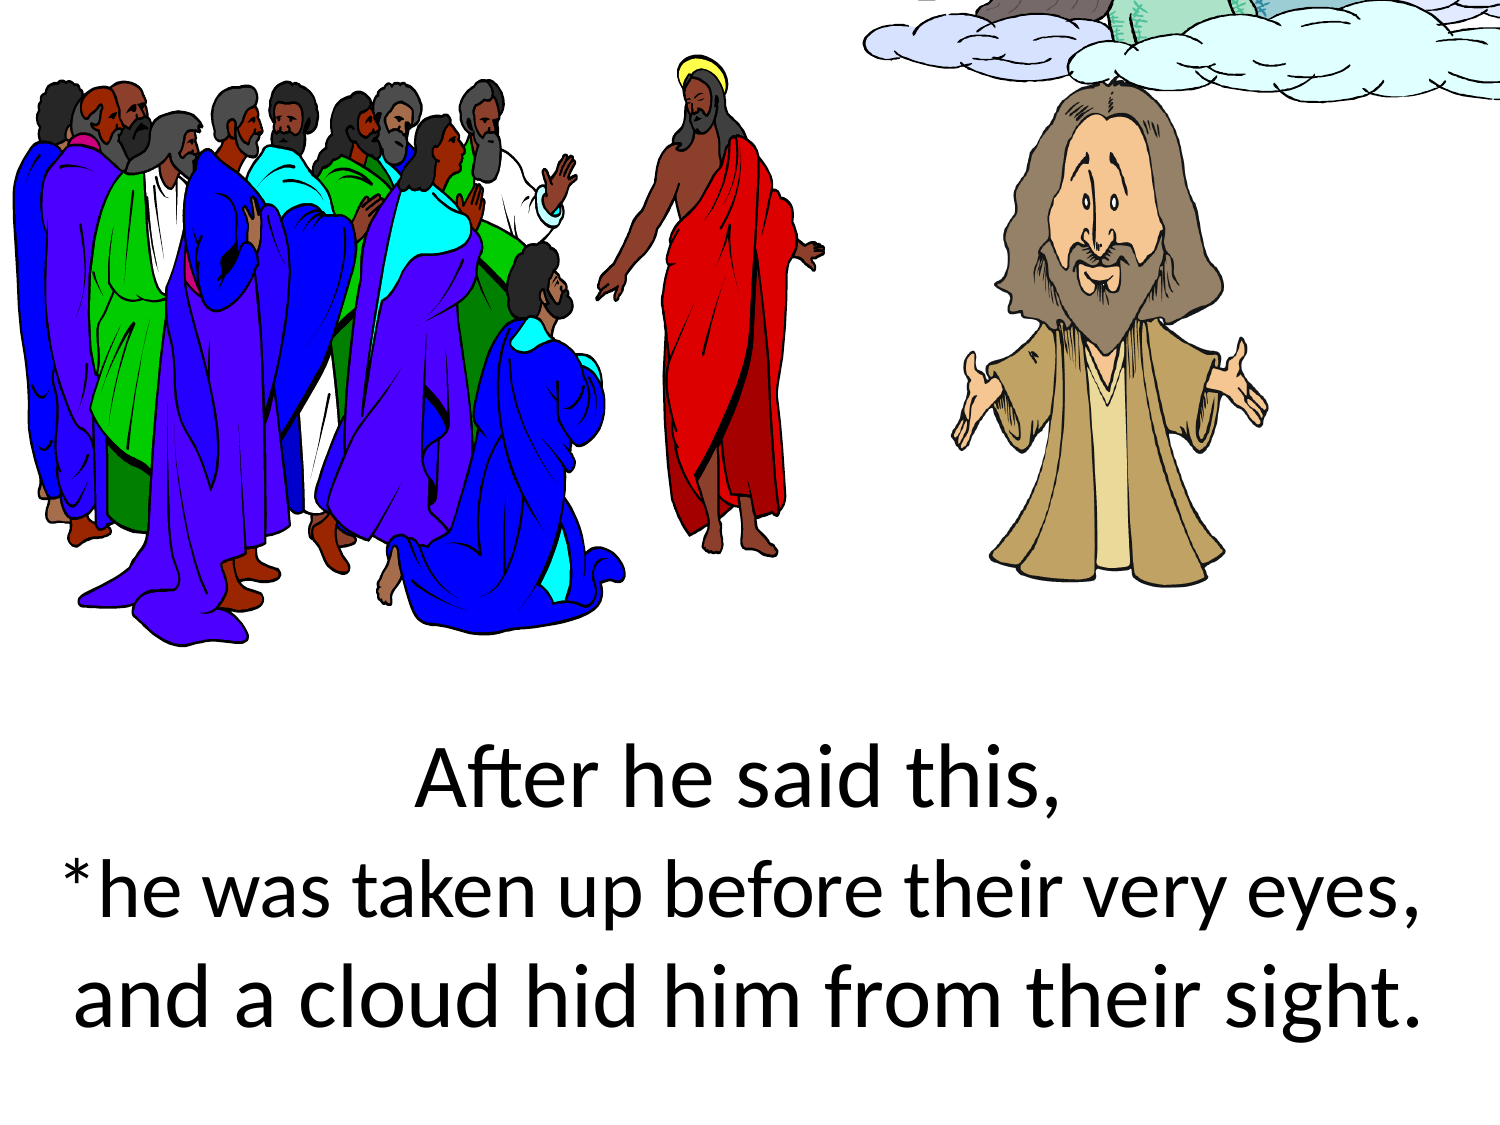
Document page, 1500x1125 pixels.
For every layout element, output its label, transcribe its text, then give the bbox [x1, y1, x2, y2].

picture [849, 0, 1500, 588]
picture [12, 49, 826, 651]
title After he said this, *he was taken up before their very eyes, and a cloud hid him from their sight. [0, 631, 1500, 1125]
